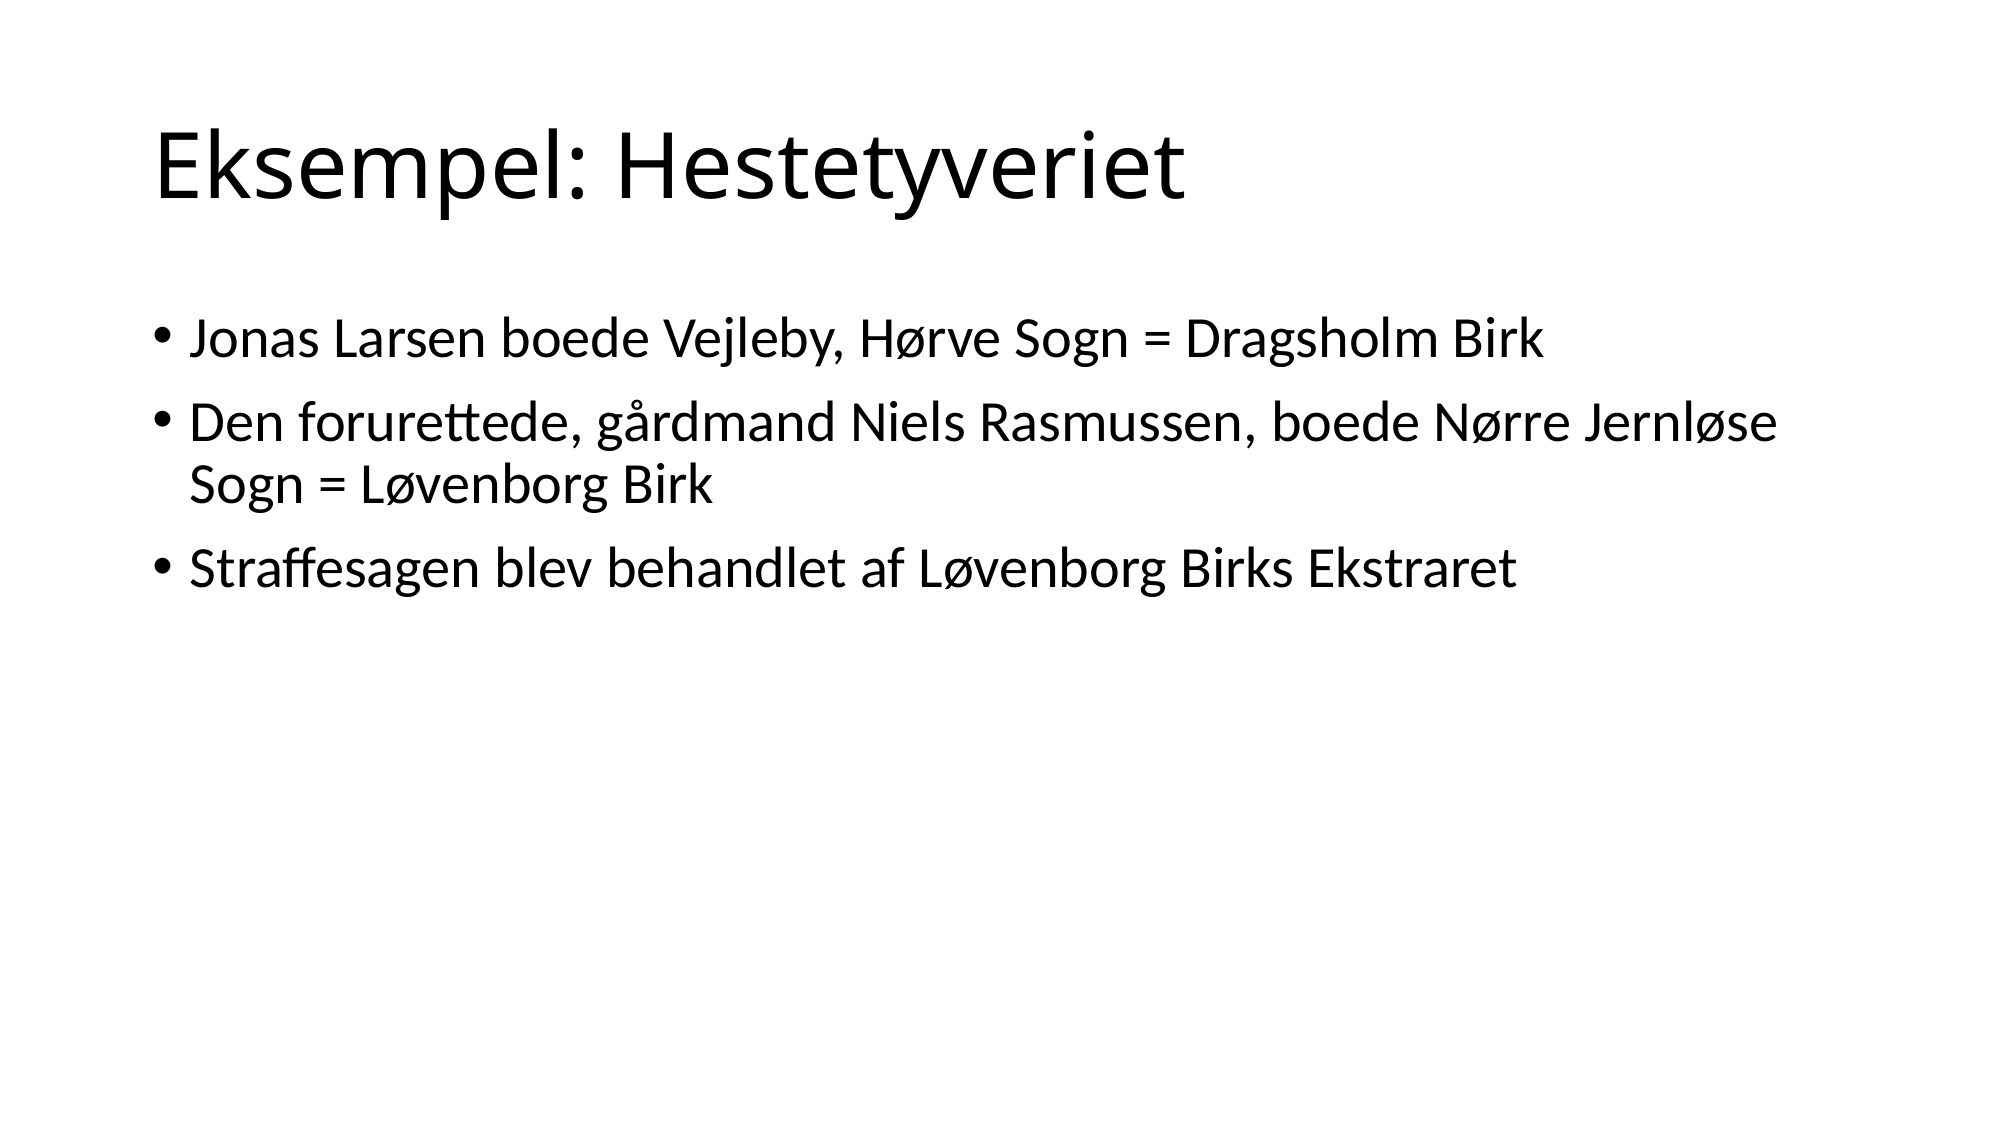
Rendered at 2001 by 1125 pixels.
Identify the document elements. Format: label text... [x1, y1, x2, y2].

title Eksempel: Hestetyveriet [137, 59, 1863, 278]
list Jonas Larsen boede Vejleby, Hørve Sogn = Dragsholm Birk Den forurettede, gårdmand Niels Rasmussen, boede Nørre Jernløse Sogn = Løvenborg Birk Straffesagen blev behandlet af Løvenborg Birks Ekstraret [137, 299, 1863, 1014]
